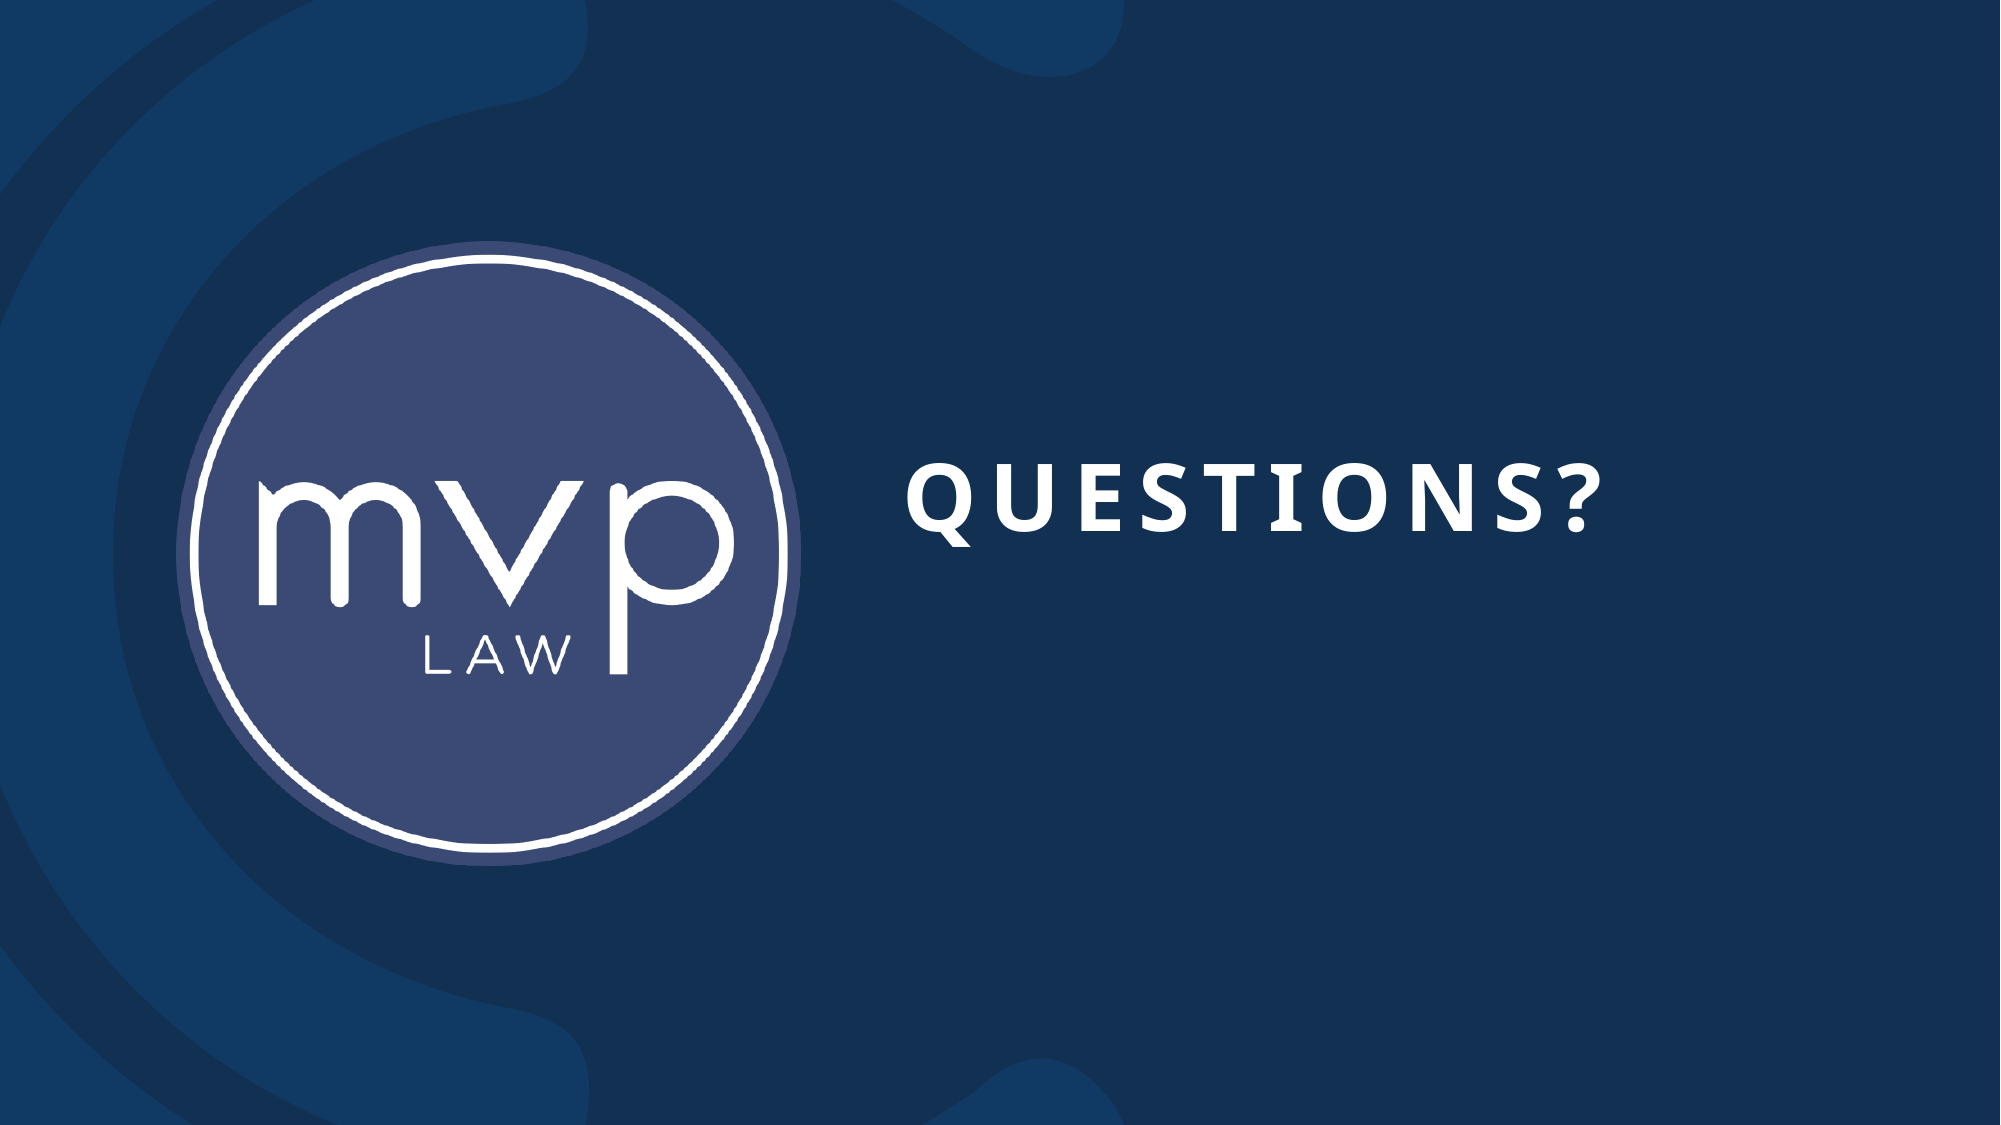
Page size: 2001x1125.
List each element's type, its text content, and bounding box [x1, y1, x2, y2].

title Questions? [902, 450, 1924, 844]
picture [176, 241, 801, 866]
